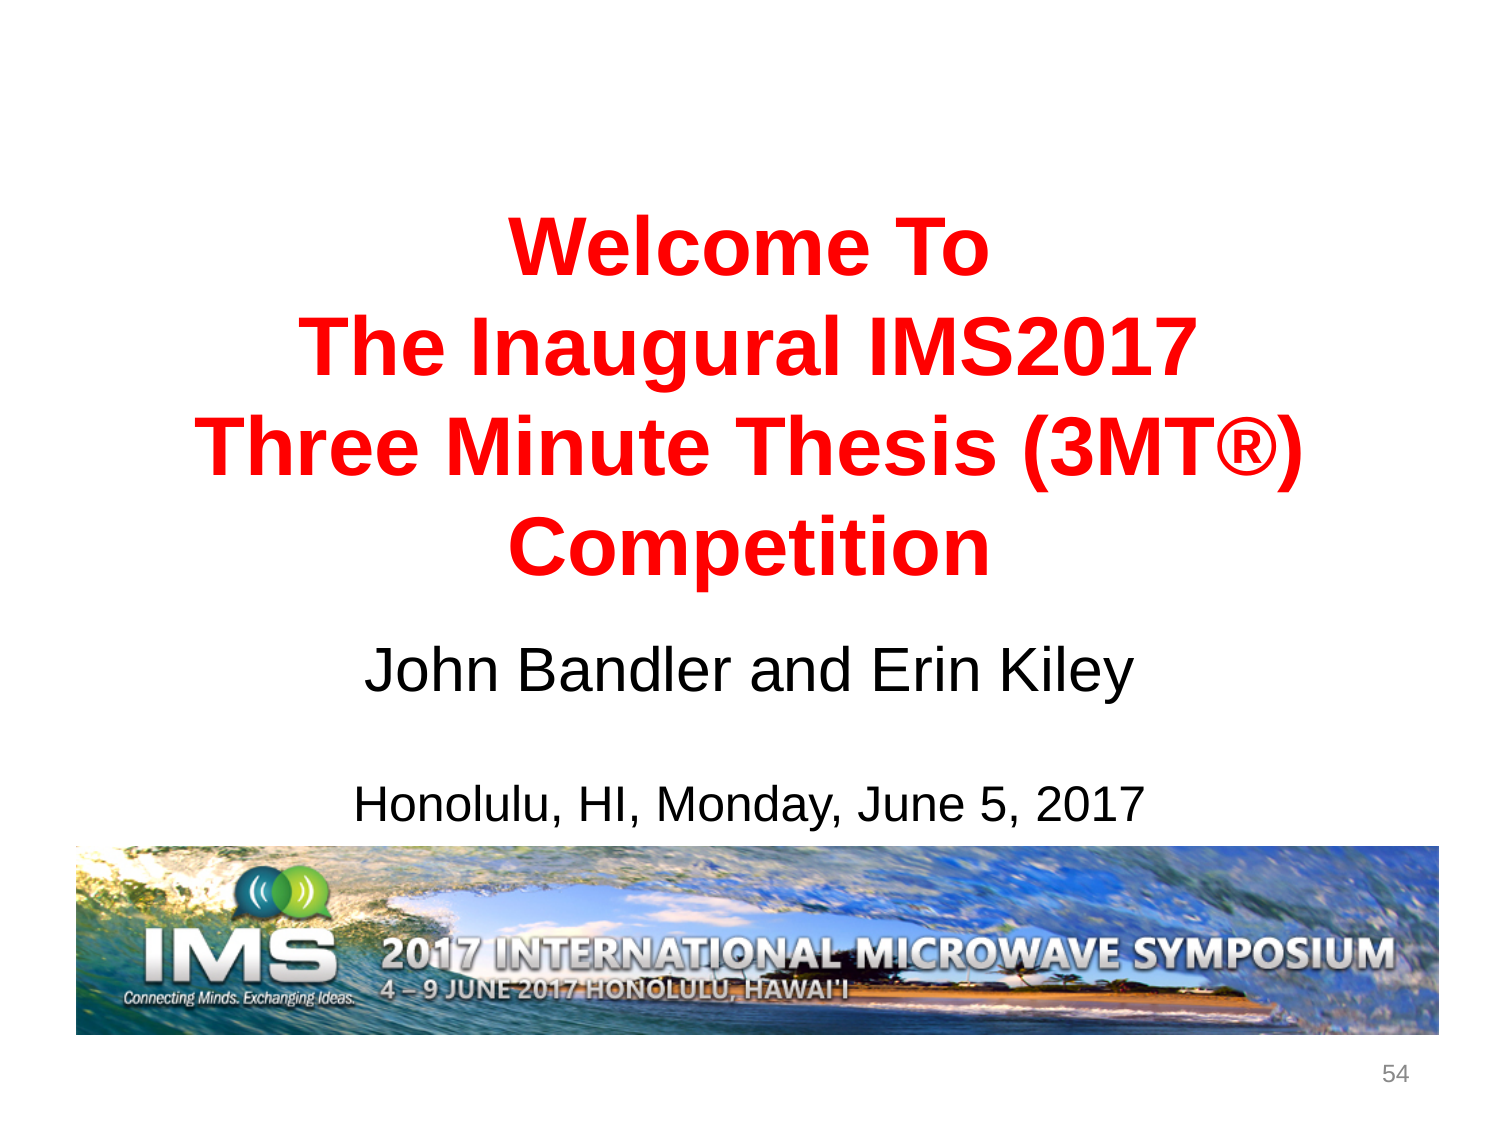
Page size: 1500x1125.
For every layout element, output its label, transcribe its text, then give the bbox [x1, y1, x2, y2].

slide_number 54 [1074, 1043, 1425, 1103]
picture [76, 845, 1440, 1036]
text_box Welcome To The Inaugural IMS2017 Three Minute Thesis (3MT®) Competition John Bandler and Erin Kiley Honolulu, HI, Monday, June 5, 2017 [0, 191, 1500, 832]
